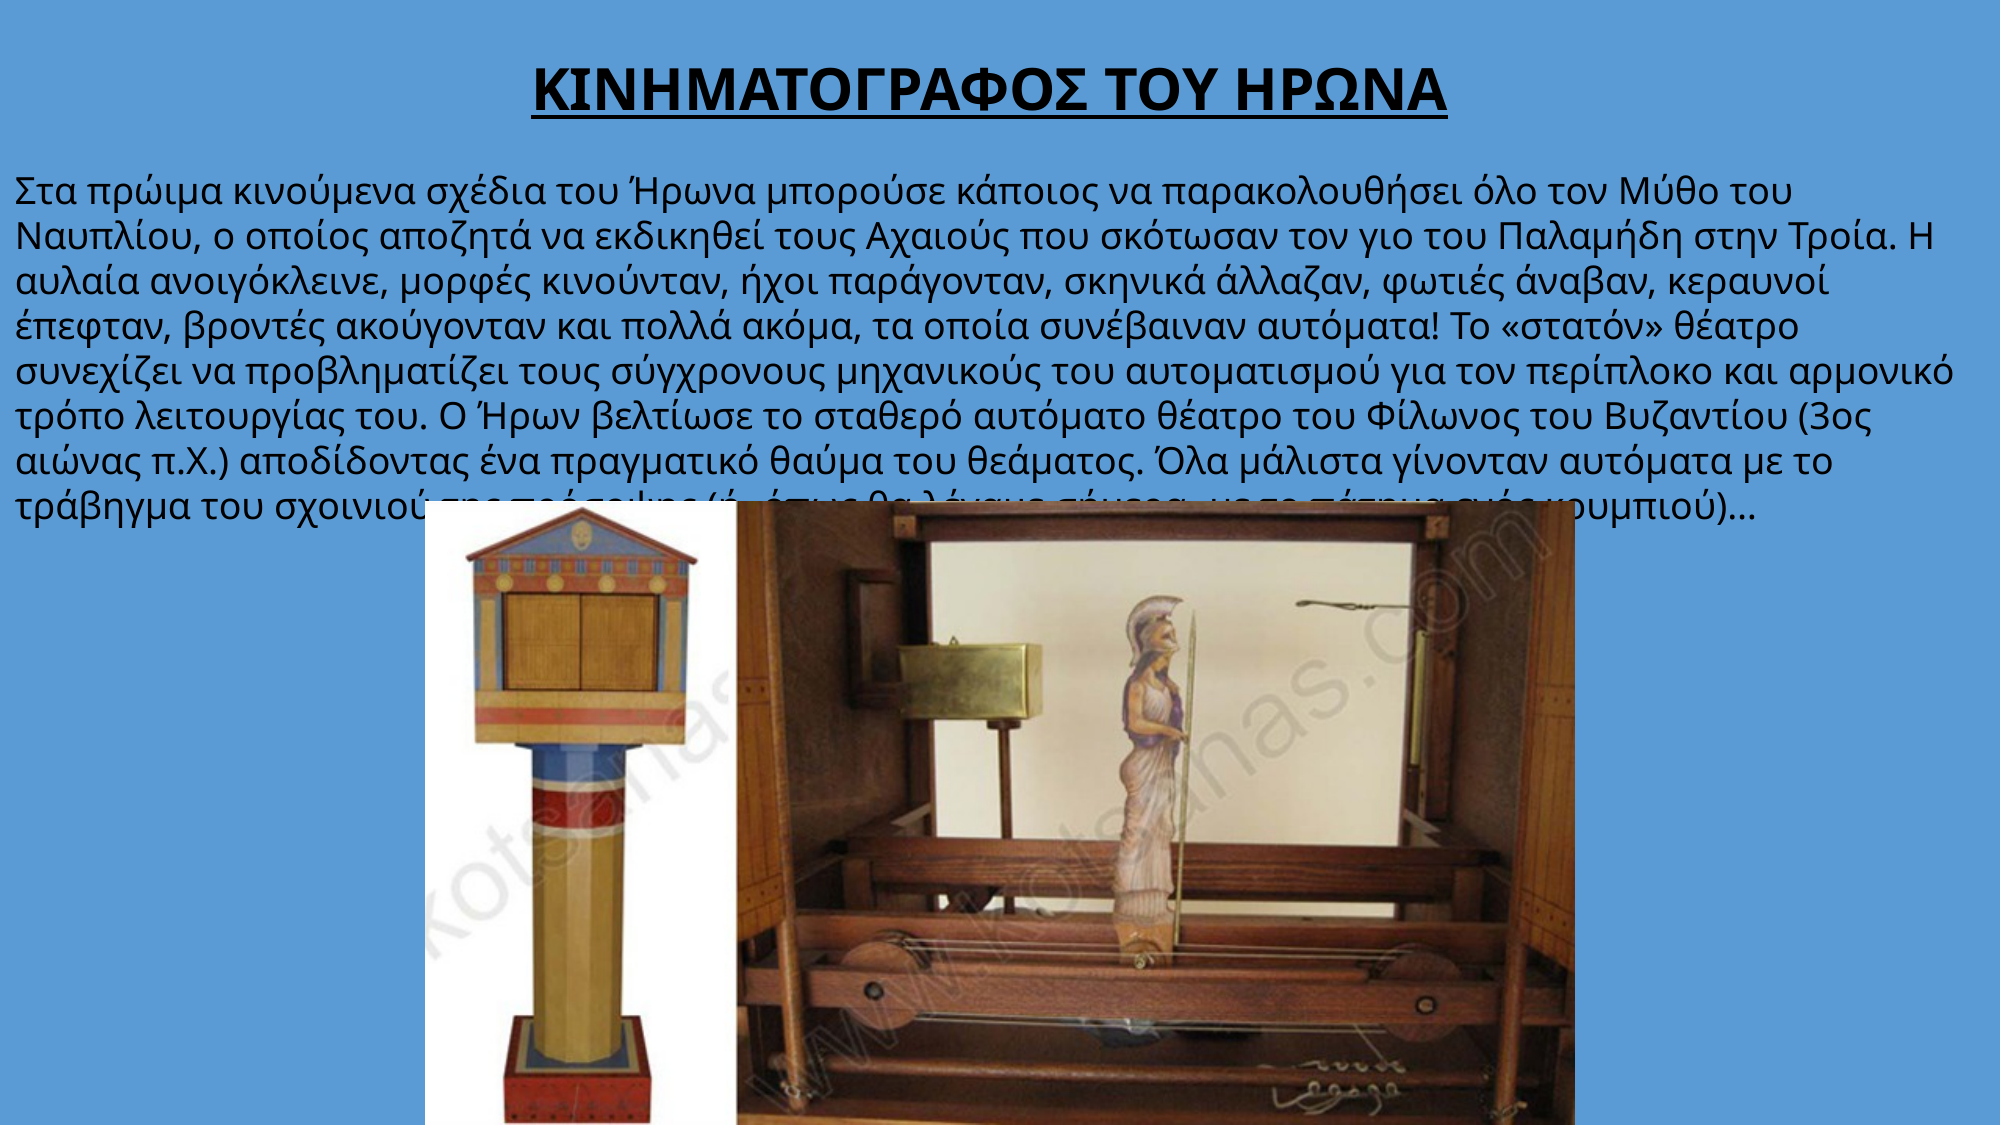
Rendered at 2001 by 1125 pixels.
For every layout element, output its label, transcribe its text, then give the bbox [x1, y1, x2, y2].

text_box ΚΙΝΗΜΑΤΟΓΡΑΦΟΣ ΤΟΥ ΗΡΩΝΑ Στα πρώιμα κινούμενα σχέδια του Ήρωνα μπορούσε κάποιος να παρακολουθήσει όλο τον Μύθο του Ναυπλίου, ο οποίος αποζητά να εκδικηθεί τους Αχαιούς που σκότωσαν τον γιο του Παλαμήδη στην Τροία. Η αυλαία ανοιγόκλεινε, μορφές κινούνταν, ήχοι παράγονταν, σκηνικά άλλαζαν, φωτιές άναβαν, κεραυνοί έπεφταν, βροντές ακούγονταν και πολλά ακόμα, τα οποία συνέβαιναν αυτόματα! Το «στατόν» θέατρο συνεχίζει να προβληματίζει τους σύγχρονους μηχανικούς του αυτοματισμού για τον περίπλοκο και αρμονικό τρόπο λειτουργίας του. Ο Ήρων βελτίωσε το σταθερό αυτόματο θέατρο του Φίλωνος του Βυζαντίου (3ος αιώνας π.Χ.) αποδίδοντας ένα πραγματικό θαύμα του θεάματος. Όλα μάλιστα γίνονταν αυτόματα με το τράβηγμα του σχοινιού της πρόσοψης (ή -όπως θα λέγαμε σήμερα- με το πάτημα ενός κουμπιού)… [0, 0, 1980, 535]
picture [425, 501, 1575, 1125]
